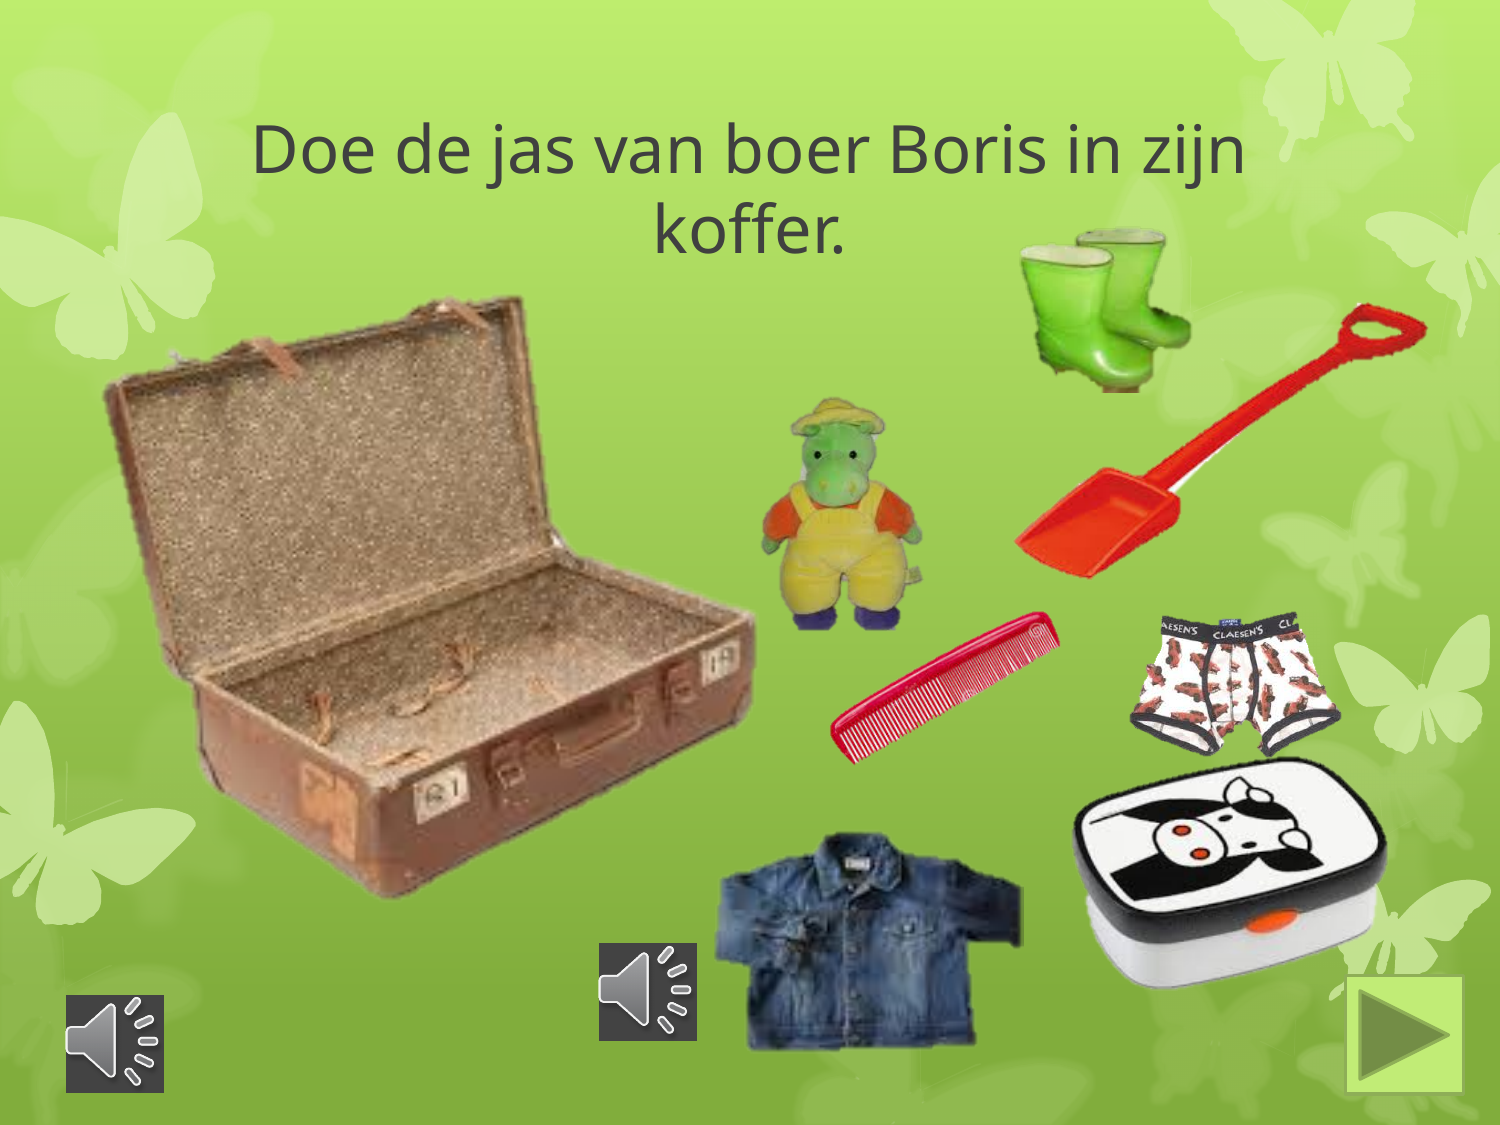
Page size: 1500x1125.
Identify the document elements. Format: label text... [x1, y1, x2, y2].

picture [83, 248, 1405, 1060]
picture [64, 993, 166, 1095]
picture [1009, 224, 1438, 588]
text_box [1344, 974, 1465, 1096]
title Doe de jas van boer Boris in zijn koffer. [165, 110, 1335, 263]
